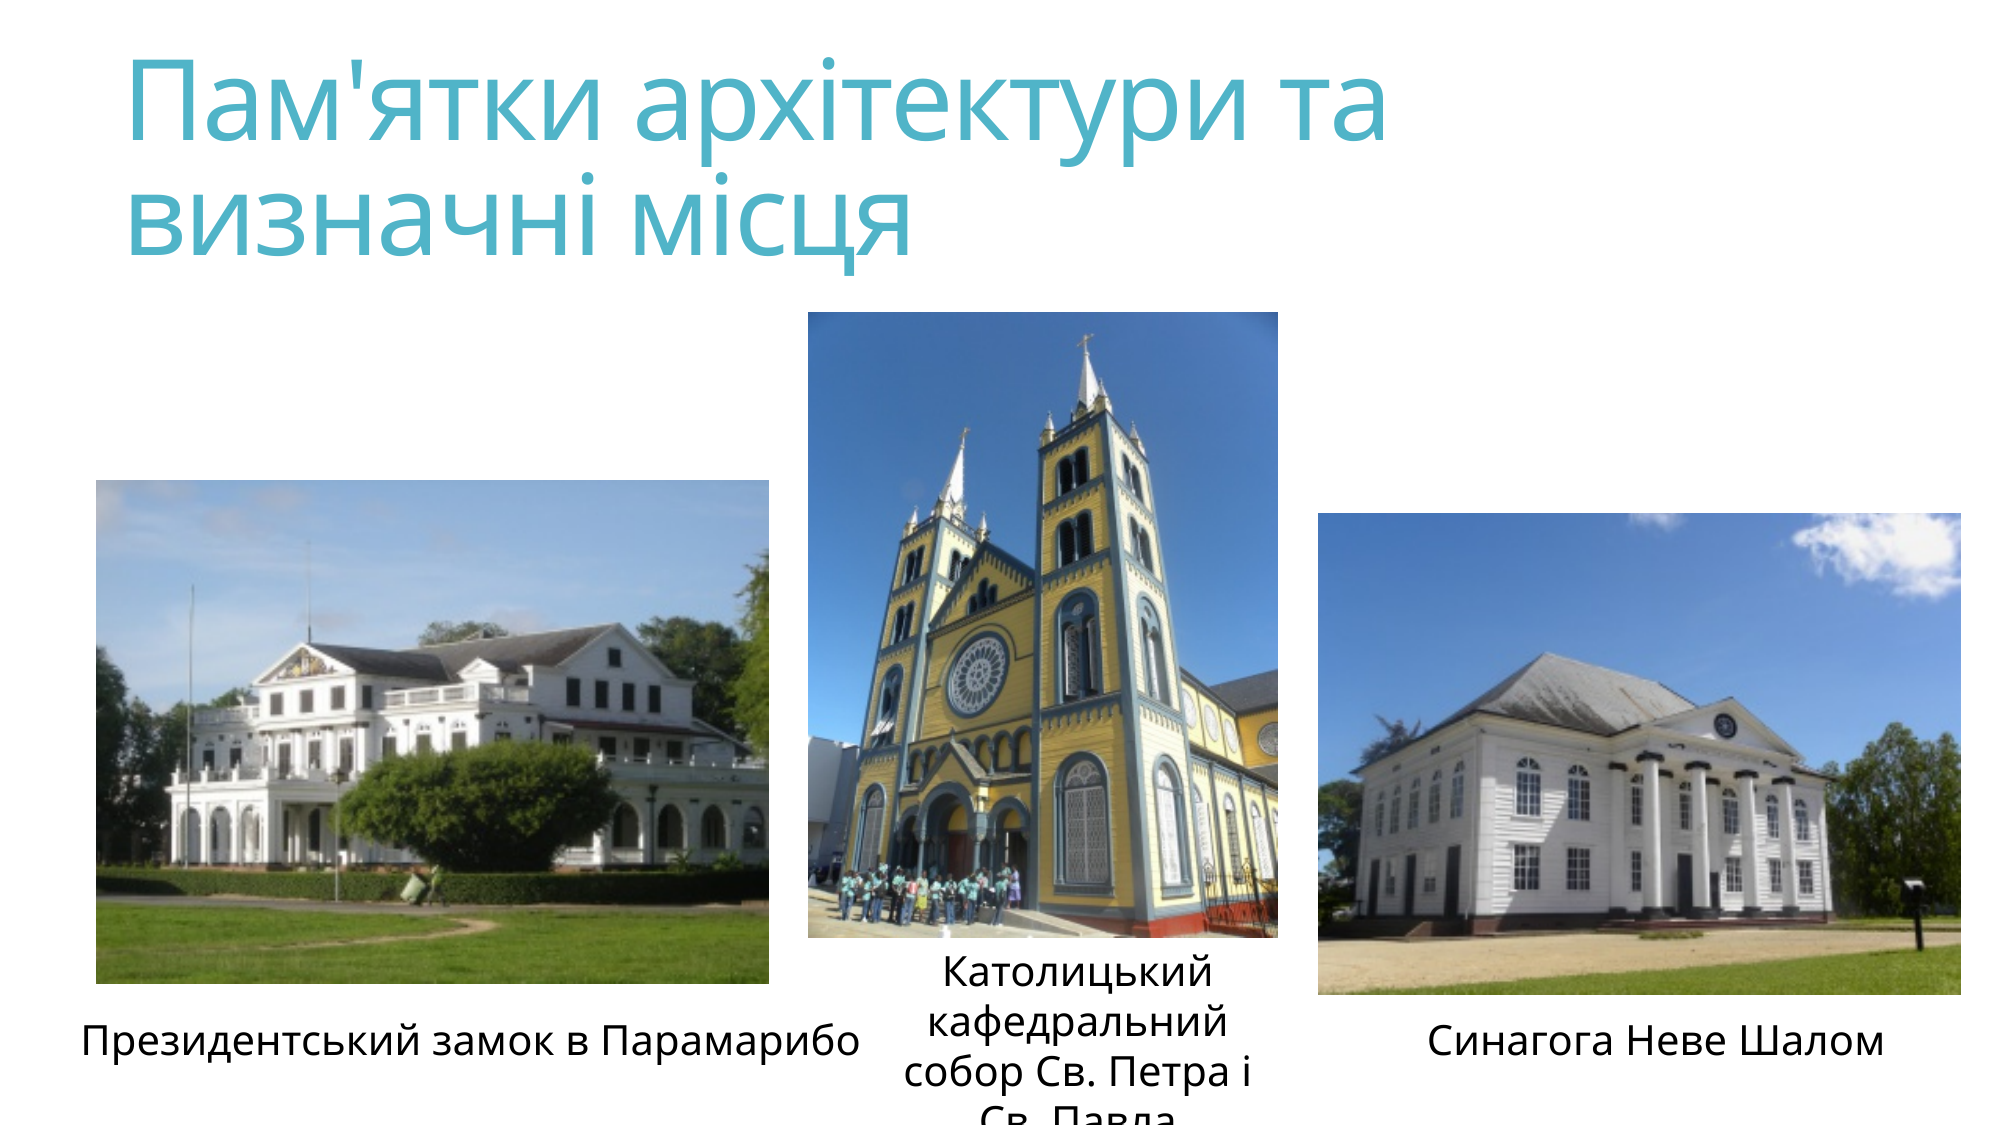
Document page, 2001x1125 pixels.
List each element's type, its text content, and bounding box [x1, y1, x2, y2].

picture [808, 312, 1278, 938]
picture [96, 480, 769, 985]
picture [1317, 513, 1961, 996]
text_box Президентський замок в Парамарибо [65, 1006, 861, 1071]
text_box Католицький кафедральний собор Св. Петра і Св. Павла [861, 937, 1295, 1125]
text_box Синагога Неве Шалом [1412, 1006, 1901, 1071]
text_box Пам'ятки архітектури та визначні місця [107, 27, 1875, 300]
